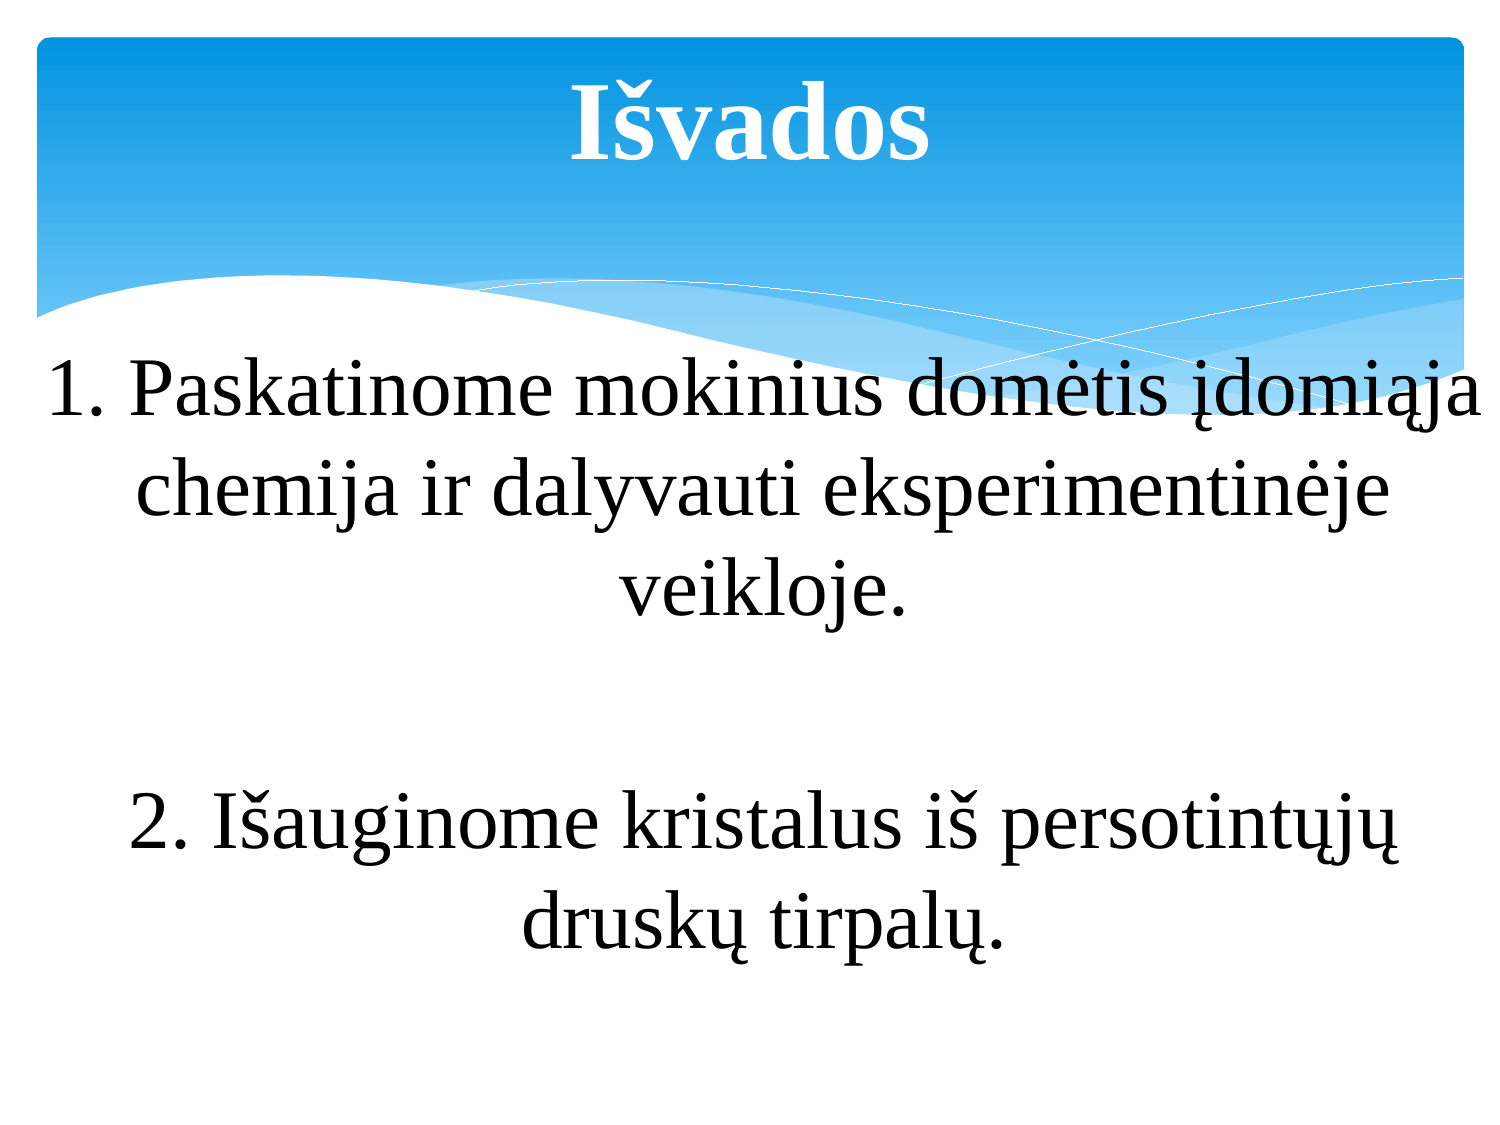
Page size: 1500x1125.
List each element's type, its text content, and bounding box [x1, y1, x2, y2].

list 1. Paskatinome mokinius domėtis įdomiąja chemija ir dalyvauti eksperimentinėje veikloje. 2. Išauginome kristalus iš persotintųjų druskų tirpalų. [29, 207, 1500, 1083]
title Išvados [74, 44, 1426, 185]
